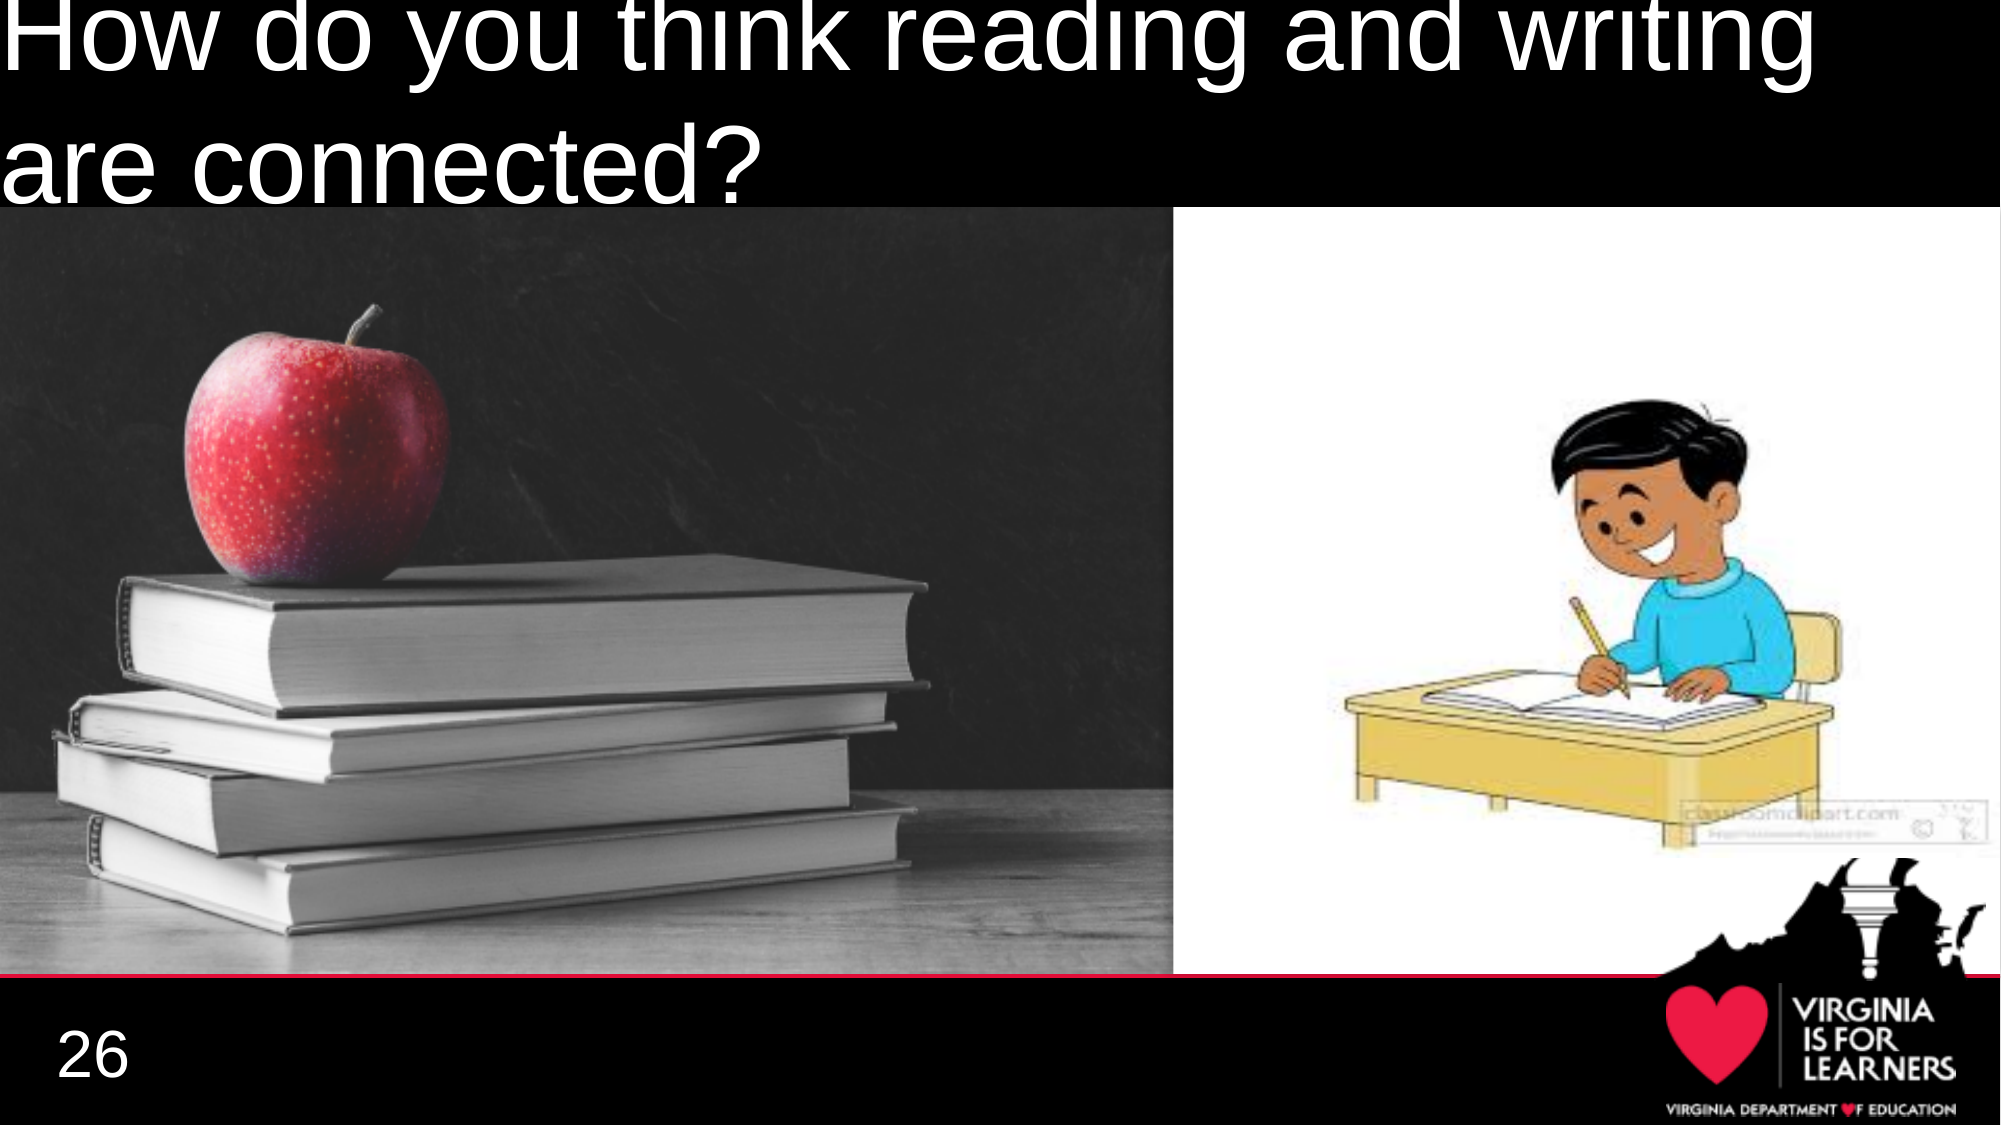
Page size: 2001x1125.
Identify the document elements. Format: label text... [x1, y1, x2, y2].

title How do you think reading and writing are connected? [0, 0, 2000, 207]
picture [1666, 983, 1956, 1117]
picture [0, 207, 1173, 974]
picture [1234, 380, 2000, 981]
